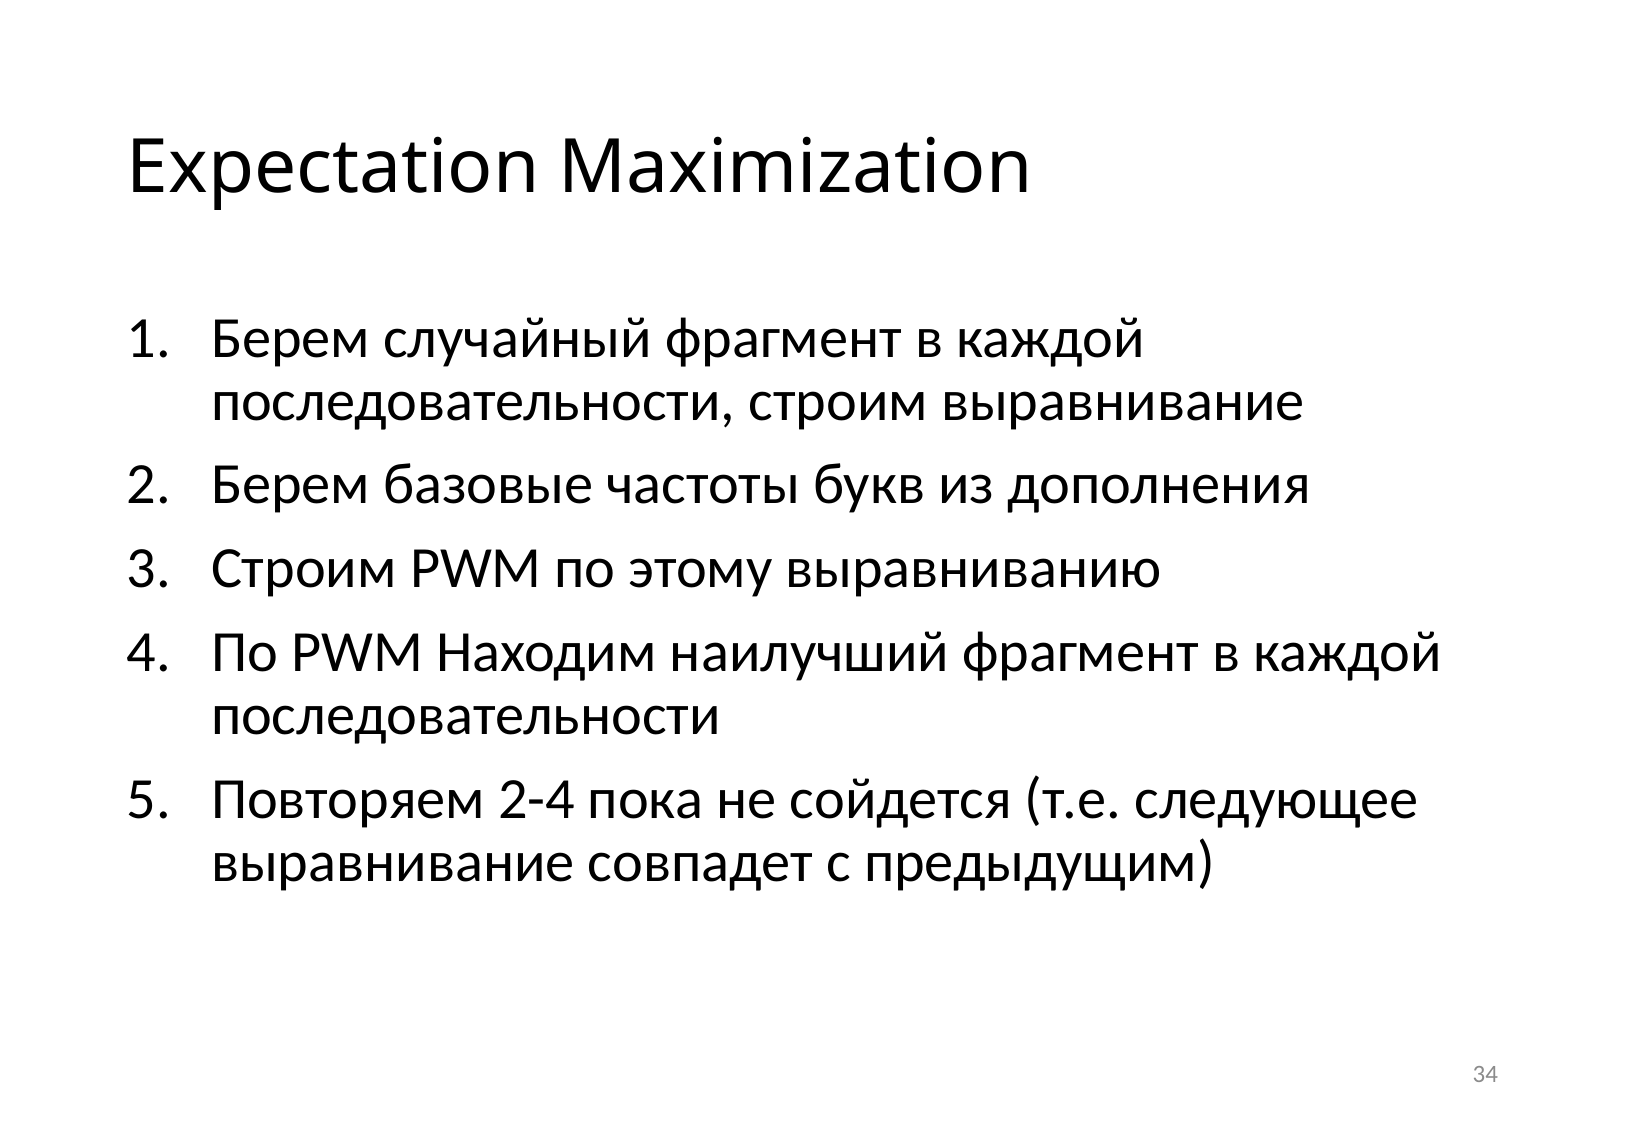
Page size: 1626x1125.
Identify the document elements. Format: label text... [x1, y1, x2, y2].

slide_number 34 [1147, 1042, 1514, 1103]
title Expectation Maximization [111, 59, 1514, 278]
list Берем случайный фрагмент в каждой последовательности, строим выравнивание Берем базовые частоты букв из дополнения Строим PWM по этому выравниванию По PWM Находим наилучший фрагмент в каждой последовательности Повторяем 2-4 пока не сойдется (т.е. следующее выравнивание совпадет с предыдущим) [111, 299, 1514, 1014]
